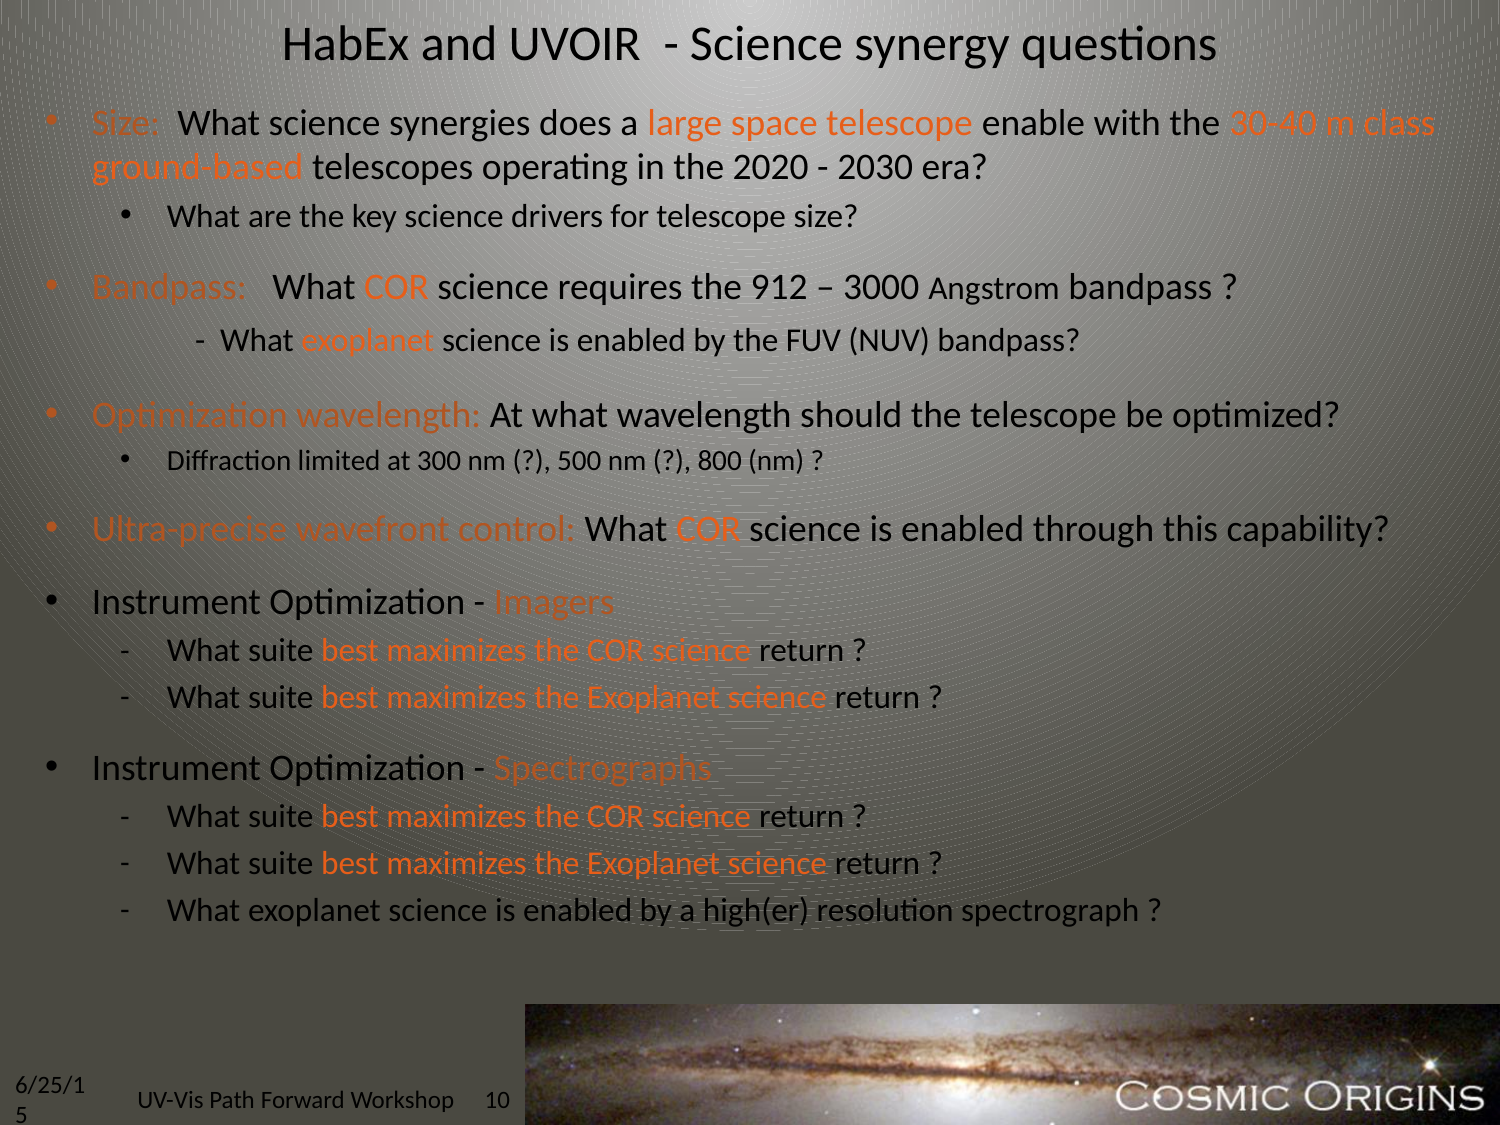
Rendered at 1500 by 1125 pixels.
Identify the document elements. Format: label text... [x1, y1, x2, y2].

picture [525, 1004, 1500, 1125]
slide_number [0, 1080, 113, 1118]
footer UV-Vis Path Forward Workshop [120, 1080, 465, 1118]
text_box HabEx and UVOIR - Science synergy questions [112, 2, 1388, 78]
slide_number 10 [465, 1080, 525, 1118]
text_box Size: What science synergies does a large space telescope enable with the 30-40 m class ground-based telescopes operating in the 2020 - 2030 era? What are the key science drivers for telescope size? Bandpass: What COR science requires the 912 – 3000 Angstrom bandpass ? - What exoplanet science is enabled by the FUV (NUV) bandpass? Optimization wavelength: At what wavelength should the telescope be optimized? Diffraction limited at 300 nm (?), 500 nm (?), 800 (nm) ? Ultra-precise wavefront control: What COR science is enabled through this capability? Instrument Optimization - Imagers What suite best maximizes the COR science return ? What suite best maximizes the Exoplanet science return ? Instrument Optimization - Spectrographs What suite best maximizes the COR science return ? What suite best maximizes the Exoplanet science return ? What exoplanet science is enabled by a high(er) resolution spectrograph ? [29, 90, 1470, 1003]
